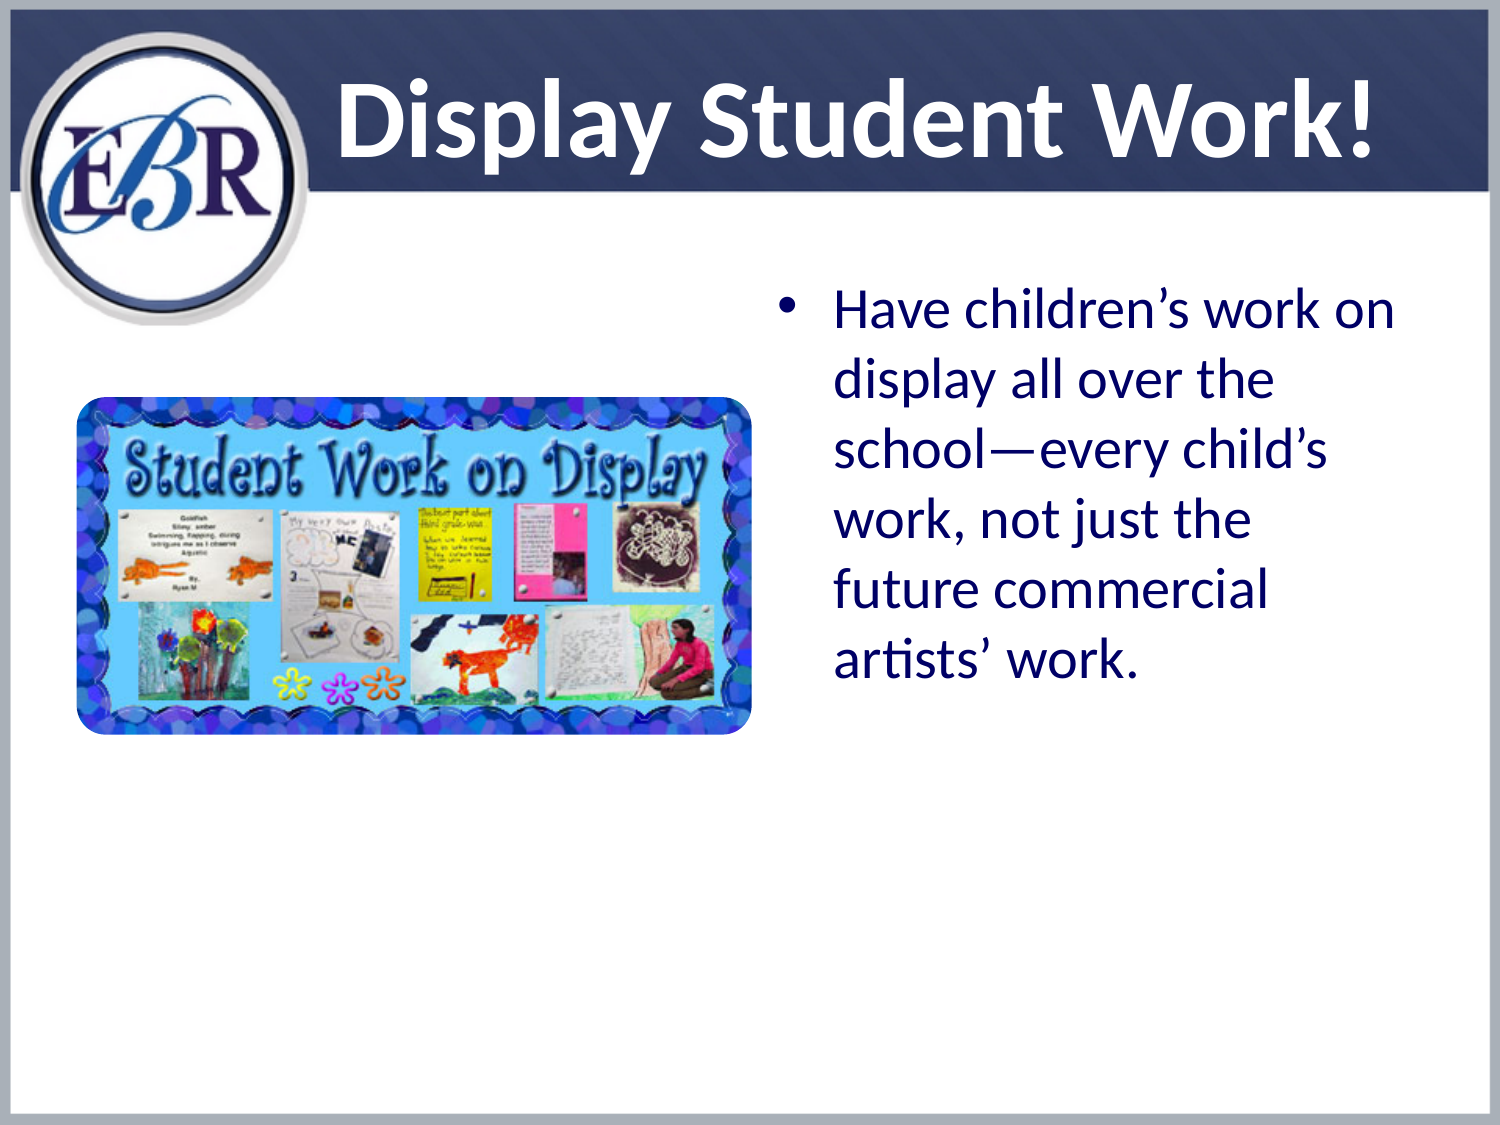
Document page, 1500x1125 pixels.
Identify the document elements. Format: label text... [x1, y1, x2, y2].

picture [0, 0, 1500, 1125]
title Display Student Work! [183, 19, 1500, 207]
list Have children’s work on display all over the school—every child’s work, not just the future commercial artists’ work. [762, 262, 1425, 1005]
